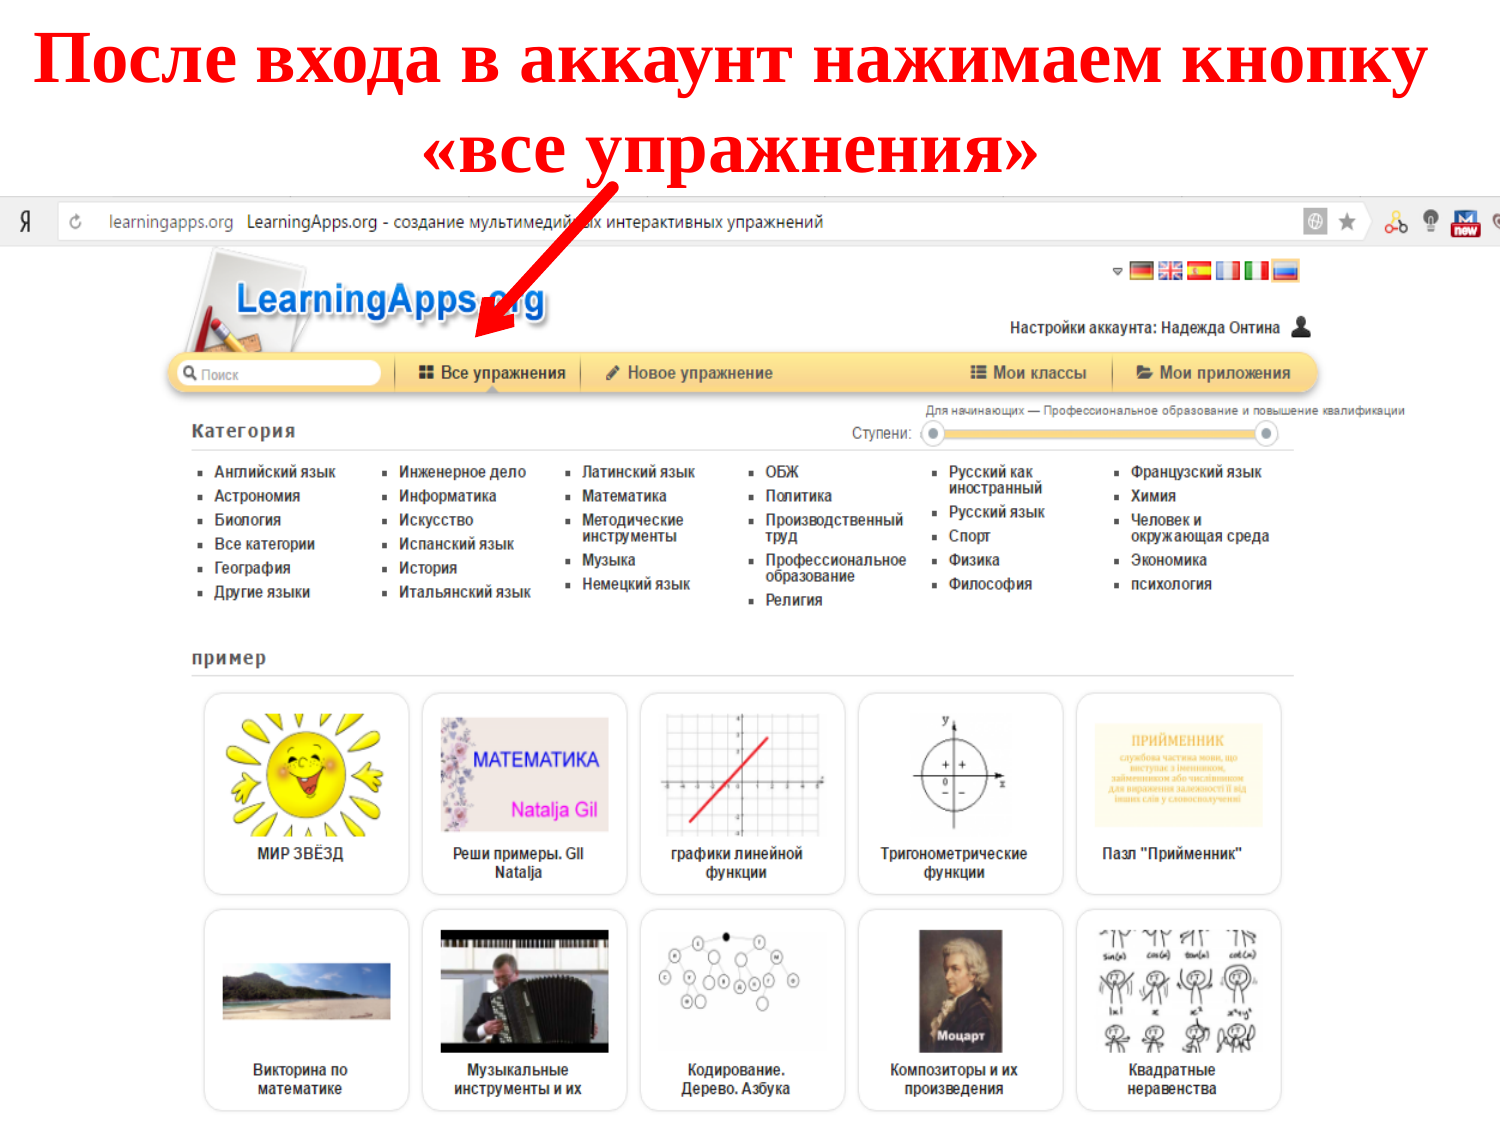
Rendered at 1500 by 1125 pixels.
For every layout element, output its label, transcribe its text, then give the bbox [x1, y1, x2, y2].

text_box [468, 193, 619, 332]
picture [0, 196, 1500, 1125]
text_box После входа в аккаунт нажимаем кнопку «все упражнения» [0, 0, 1463, 195]
